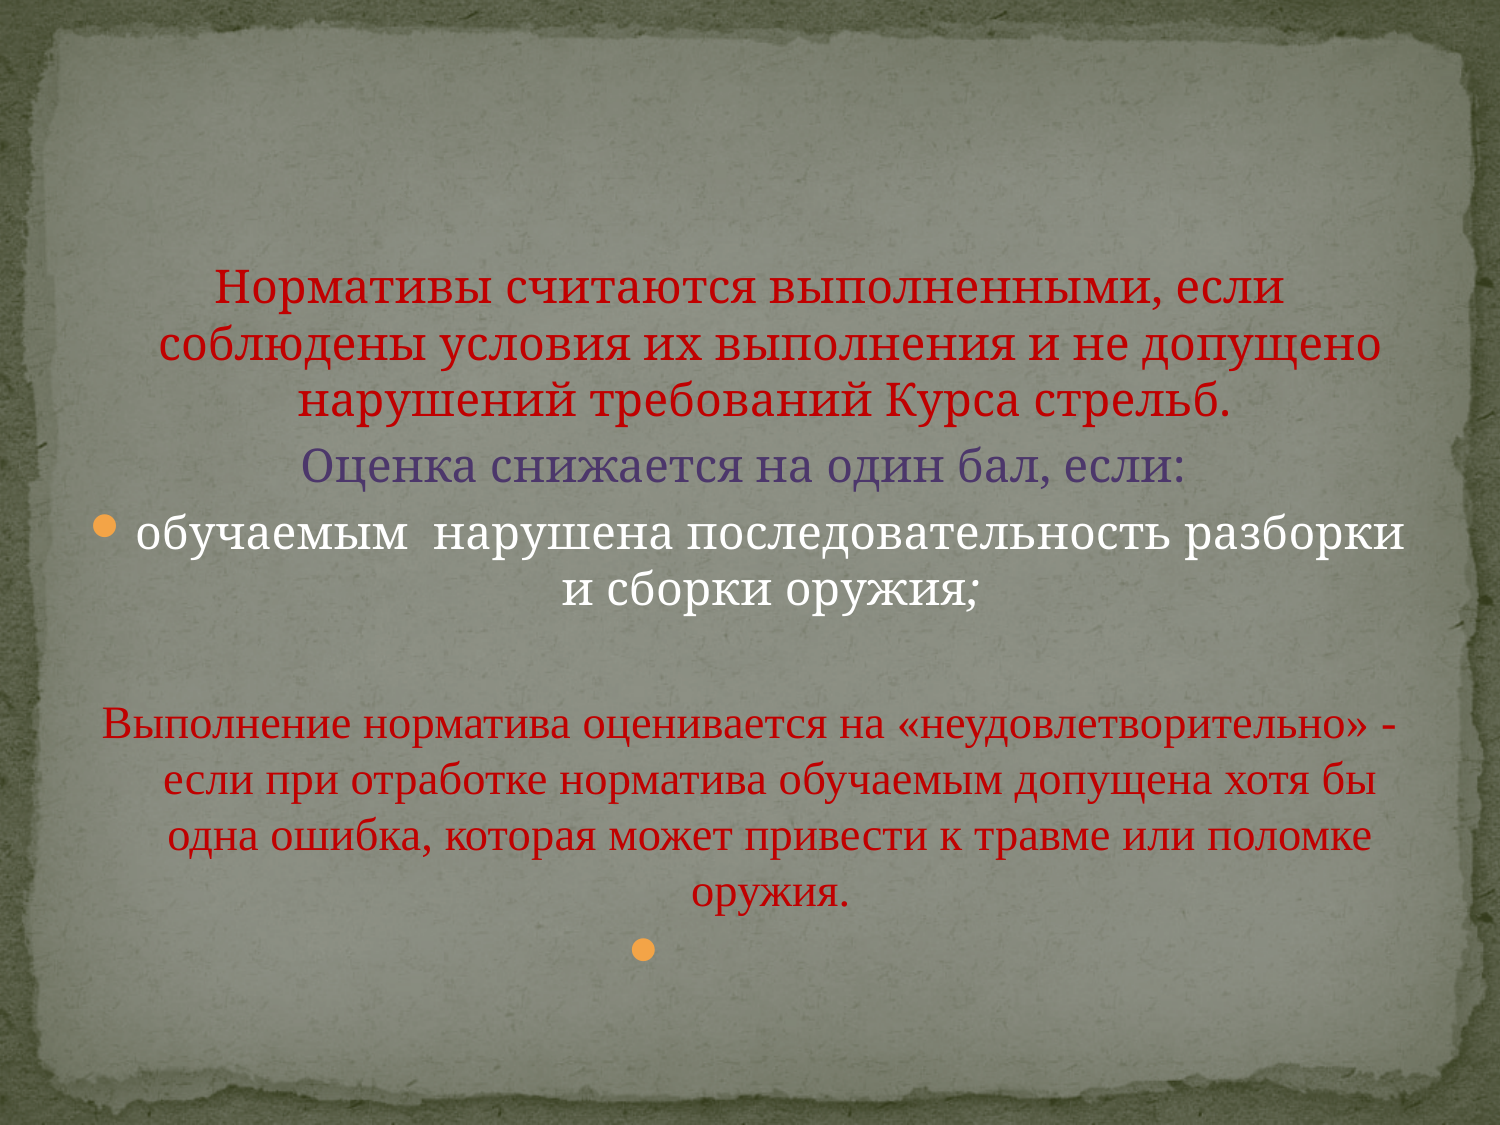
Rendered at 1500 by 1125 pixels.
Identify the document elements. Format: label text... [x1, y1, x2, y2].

list Нормативы считаются выполненными, если соблюдены условия их выполнения и не допущено нарушений требований Курса стрельб. Оценка снижается на один бал, если: обучаемым нарушена последовательность разборки и сборки оружия; Выполнение норматива оценивается на «неудовлетворительно» - если при отработке норматива обучаемым допущена хотя бы одна ошибка, которая может привести к травме или поломке оружия. [75, 249, 1425, 1000]
